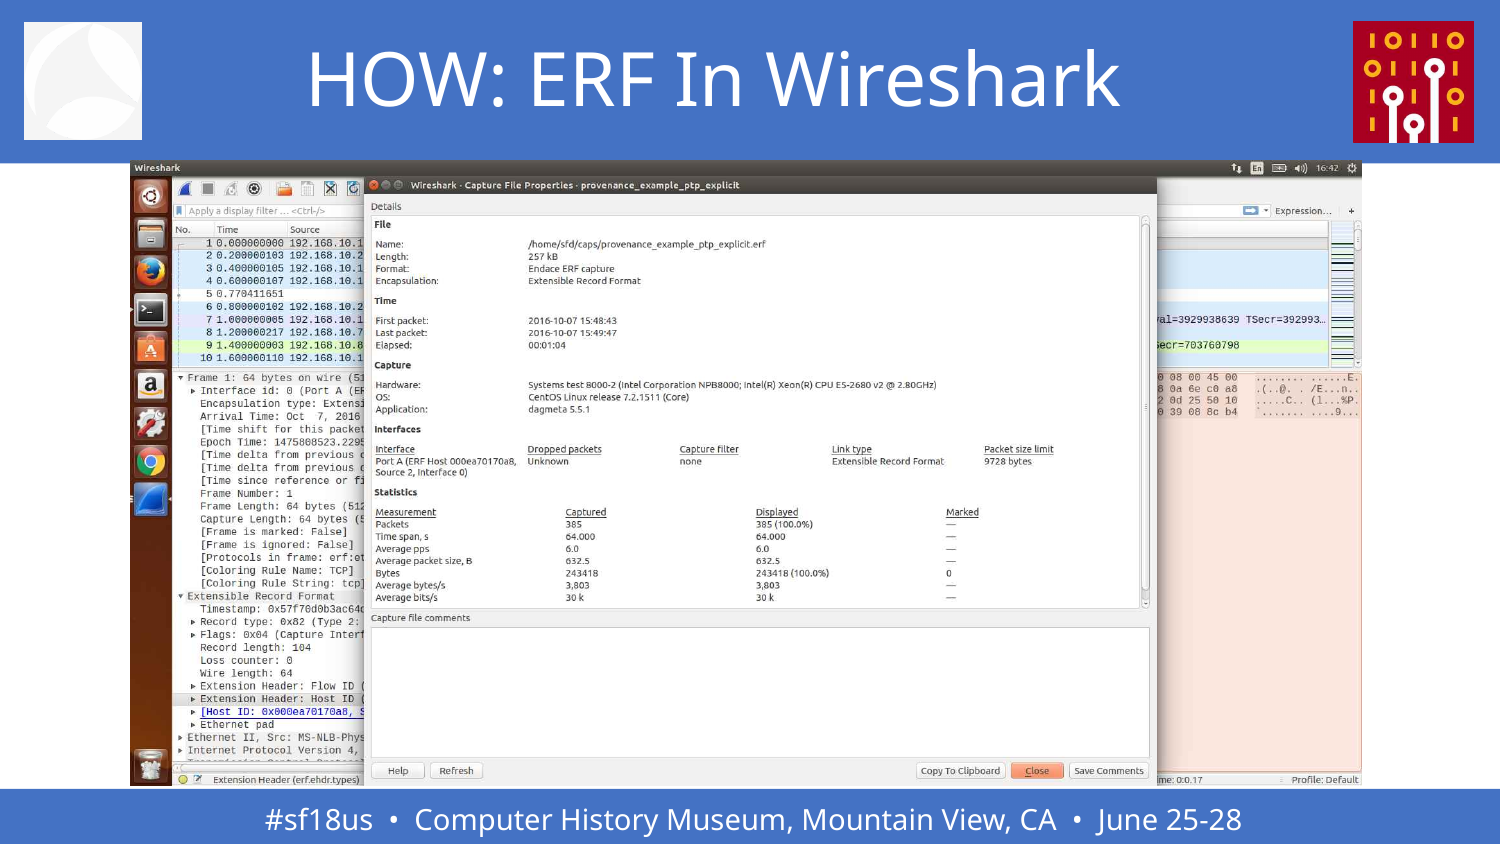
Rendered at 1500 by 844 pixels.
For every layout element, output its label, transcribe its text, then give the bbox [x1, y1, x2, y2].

title HOW: ERF In Wireshark [152, 1, 1275, 158]
picture [1353, 21, 1474, 143]
picture [24, 22, 142, 140]
picture [130, 160, 1363, 786]
